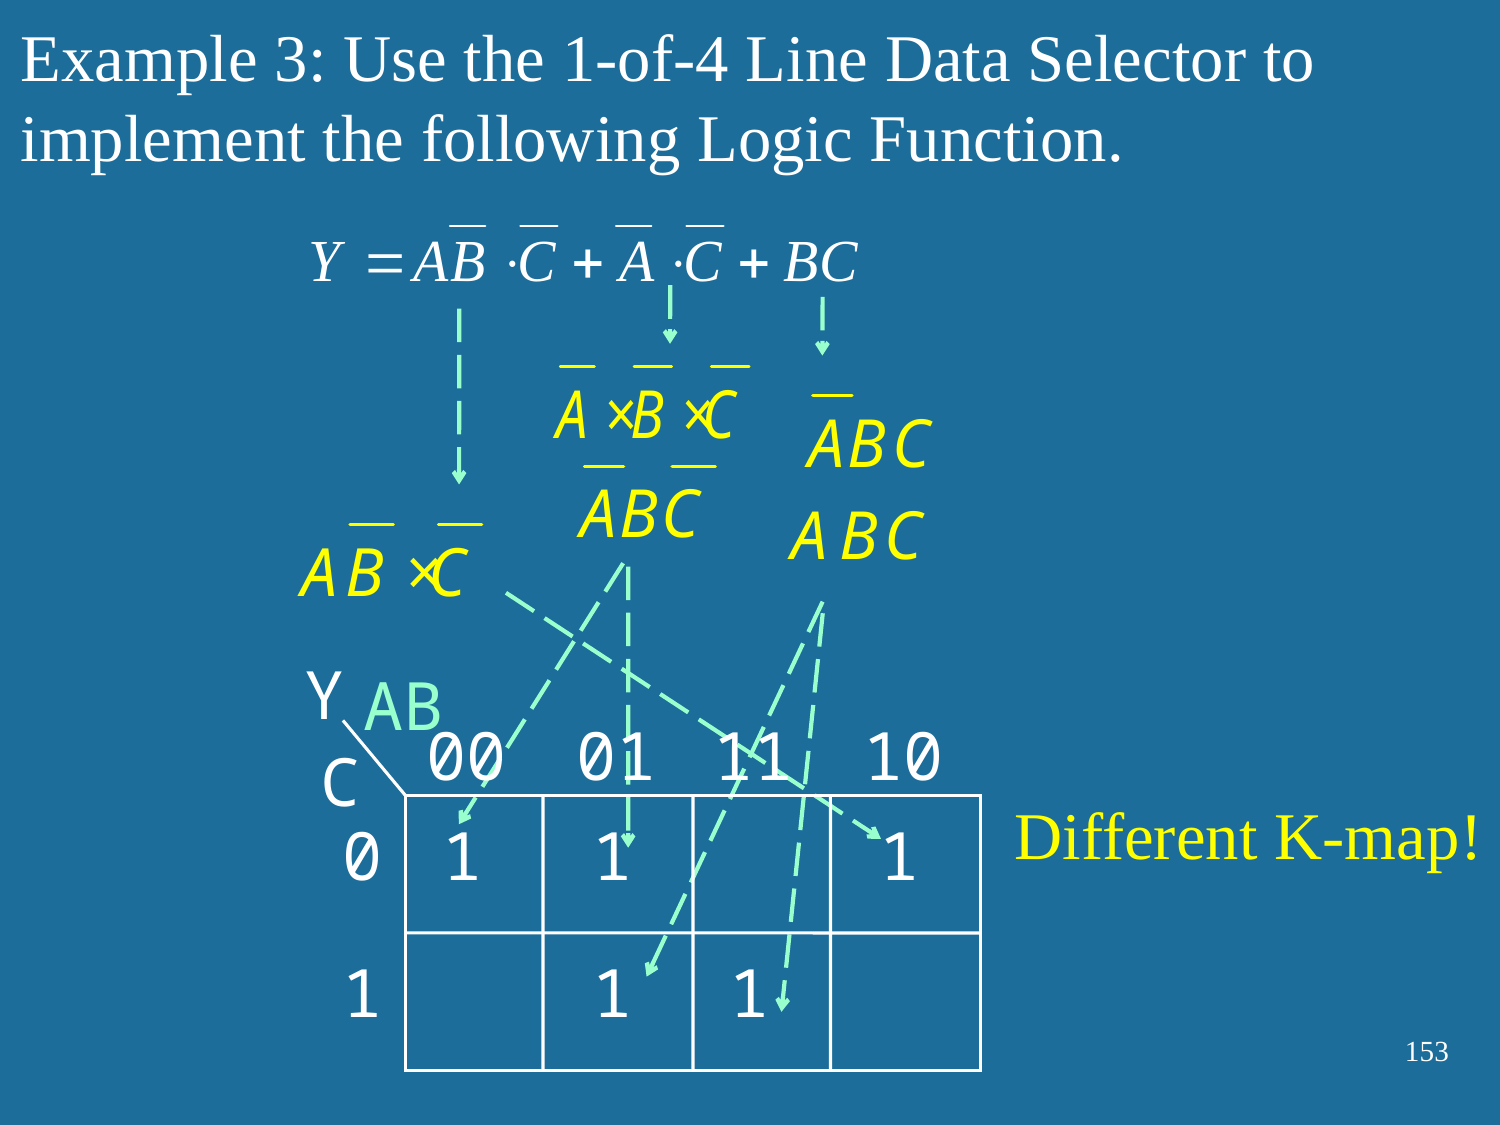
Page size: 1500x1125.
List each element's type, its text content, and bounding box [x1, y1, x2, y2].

slide_number 153 [1151, 1025, 1465, 1100]
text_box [302, 211, 869, 294]
text_box Example 3: Use the 1-of-4 Line Data Selector to implement the following Logic Function. [5, 7, 1500, 183]
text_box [292, 645, 981, 1071]
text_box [458, 285, 762, 643]
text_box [294, 308, 453, 644]
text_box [646, 296, 958, 643]
text_box Different K-map! [999, 785, 1499, 881]
